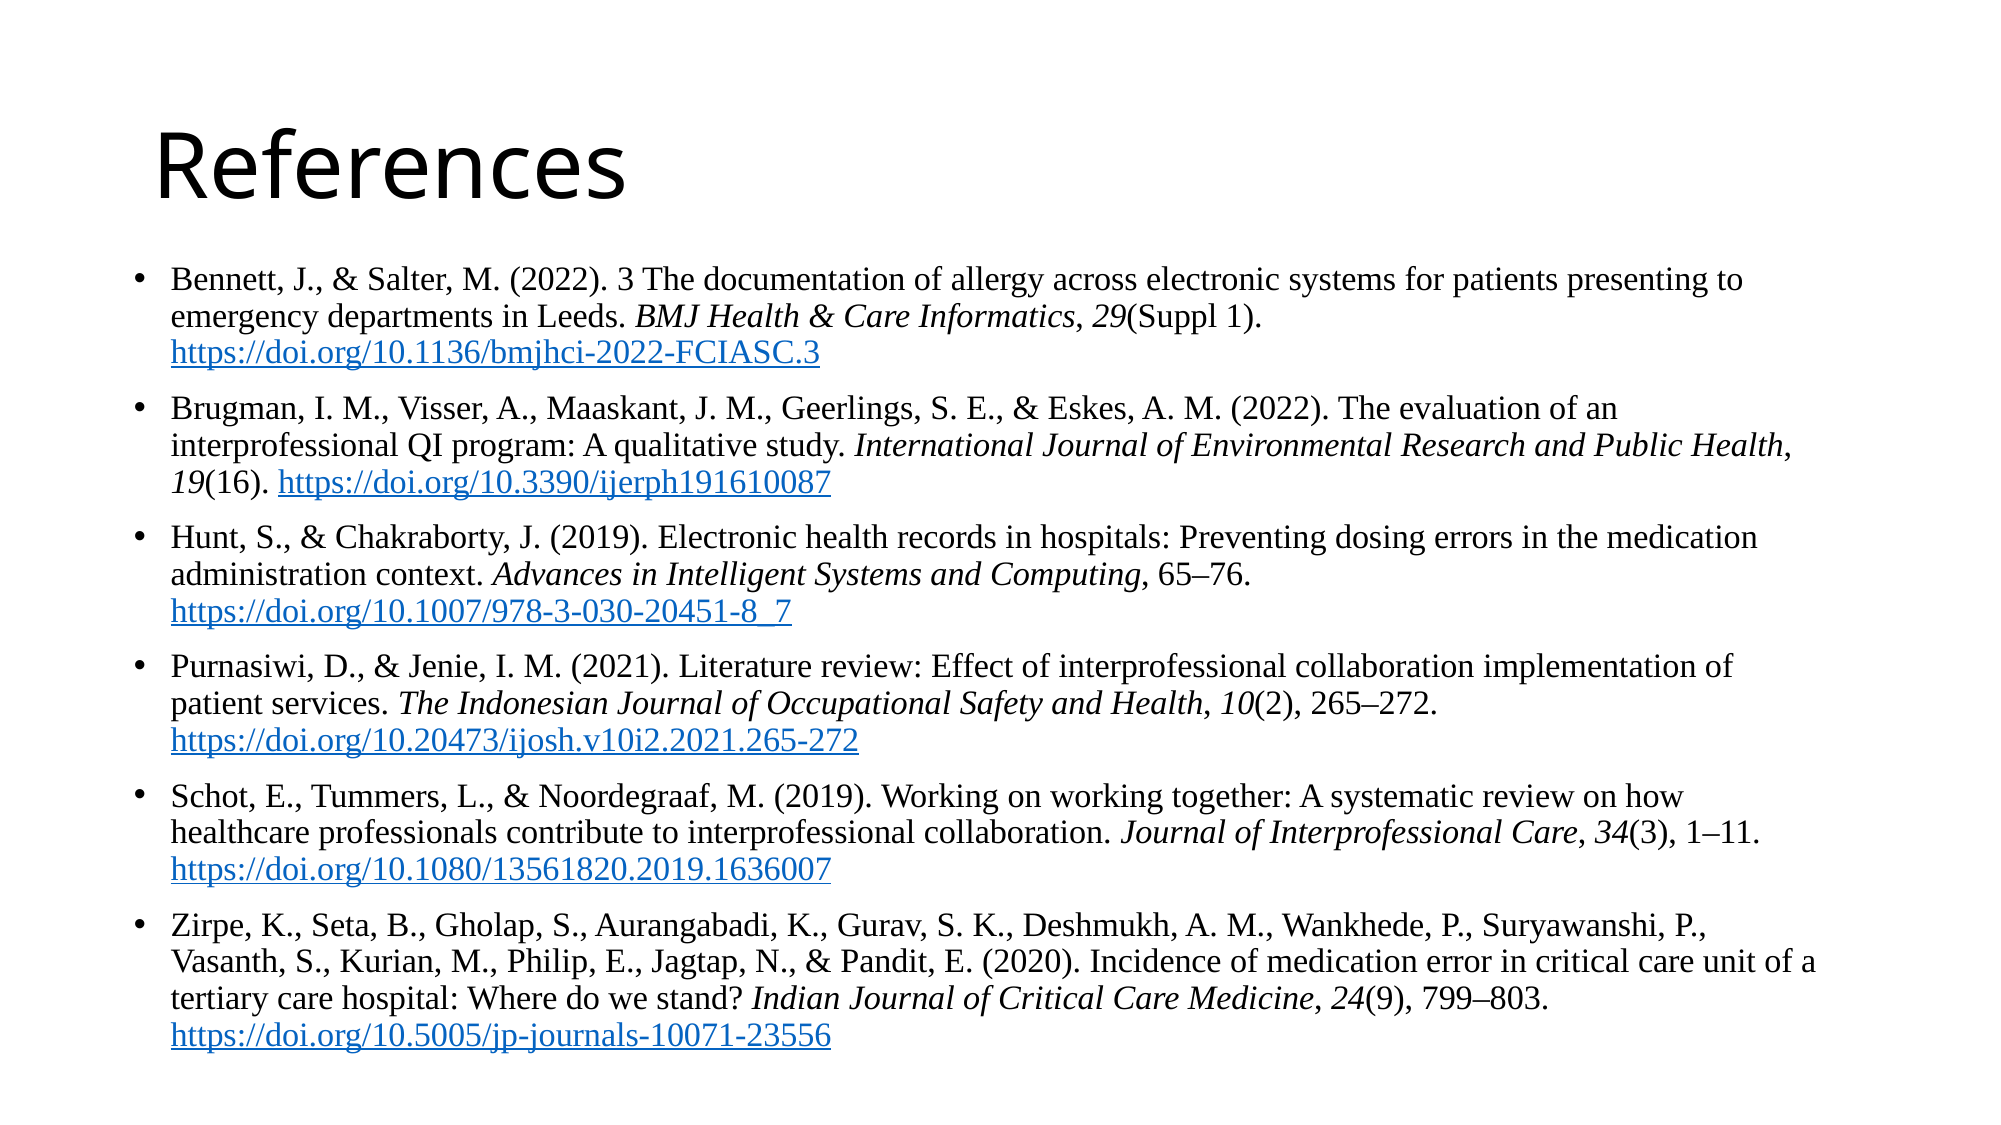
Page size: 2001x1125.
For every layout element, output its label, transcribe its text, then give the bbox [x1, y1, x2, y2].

list Bennett, J., & Salter, M. (2022). 3 The documentation of allergy across electronic systems for patients presenting to emergency departments in Leeds. BMJ Health & Care Informatics, 29(Suppl 1). https://doi.org/10.1136/bmjhci-2022-FCIASC.3 Brugman, I. M., Visser, A., Maaskant, J. M., Geerlings, S. E., & Eskes, A. M. (2022). The evaluation of an interprofessional QI program: A qualitative study. International Journal of Environmental Research and Public Health, 19(16). https://doi.org/10.3390/ijerph191610087 Hunt, S., & Chakraborty, J. (2019). Electronic health records in hospitals: Preventing dosing errors in the medication administration context. Advances in Intelligent Systems and Computing, 65–76. https://doi.org/10.1007/978-3-030-20451-8_7 Purnasiwi, D., & Jenie, I. M. (2021). Literature review: Effect of interprofessional collaboration implementation of patient services. The Indonesian Journal of Occupational Safety and Health, 10(2), 265–272. https://doi.org/10.20473/ijosh.v10i2.2021.265-272 Schot, E., Tummers, L., & Noordegraaf, M. (2019). Working on working together: A systematic review on how healthcare professionals contribute to interprofessional collaboration. Journal of Interprofessional Care, 34(3), 1–11. https://doi.org/10.1080/13561820.2019.1636007 Zirpe, K., Seta, B., Gholap, S., Aurangabadi, K., Gurav, S. K., Deshmukh, A. M., Wankhede, P., Suryawanshi, P., Vasanth, S., Kurian, M., Philip, E., Jagtap, N., & Pandit, E. (2020). Incidence of medication error in critical care unit of a tertiary care hospital: Where do we stand? Indian Journal of Critical Care Medicine, 24(9), 799–803. https://doi.org/10.5005/jp-journals-10071-23556 [118, 253, 1844, 1068]
title References [137, 59, 1863, 278]
